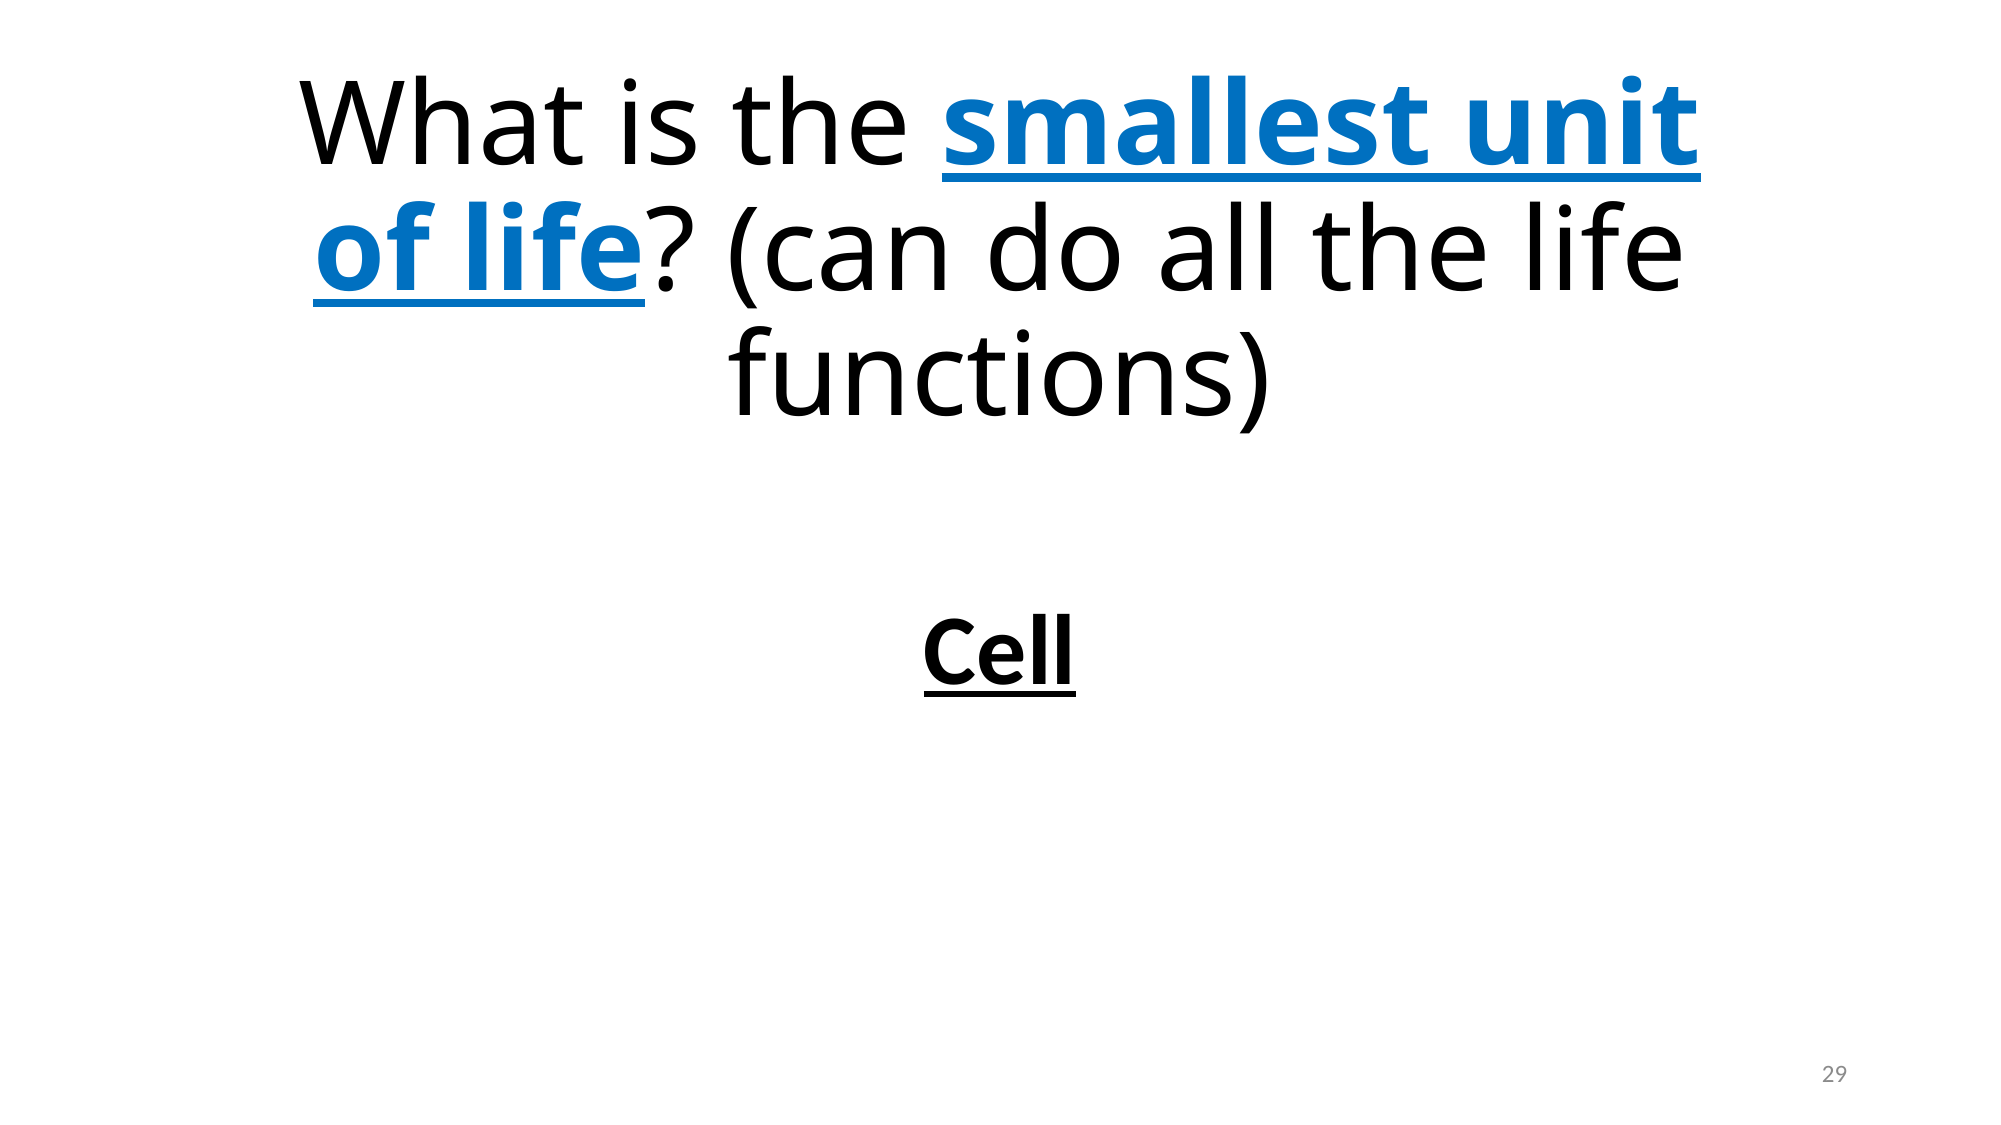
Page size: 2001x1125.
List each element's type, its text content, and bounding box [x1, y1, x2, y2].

slide_number 29 [1412, 1042, 1863, 1103]
title What is the smallest unit of life? (can do all the life functions) [249, 56, 1750, 449]
subtitle Cell [249, 590, 1750, 863]
